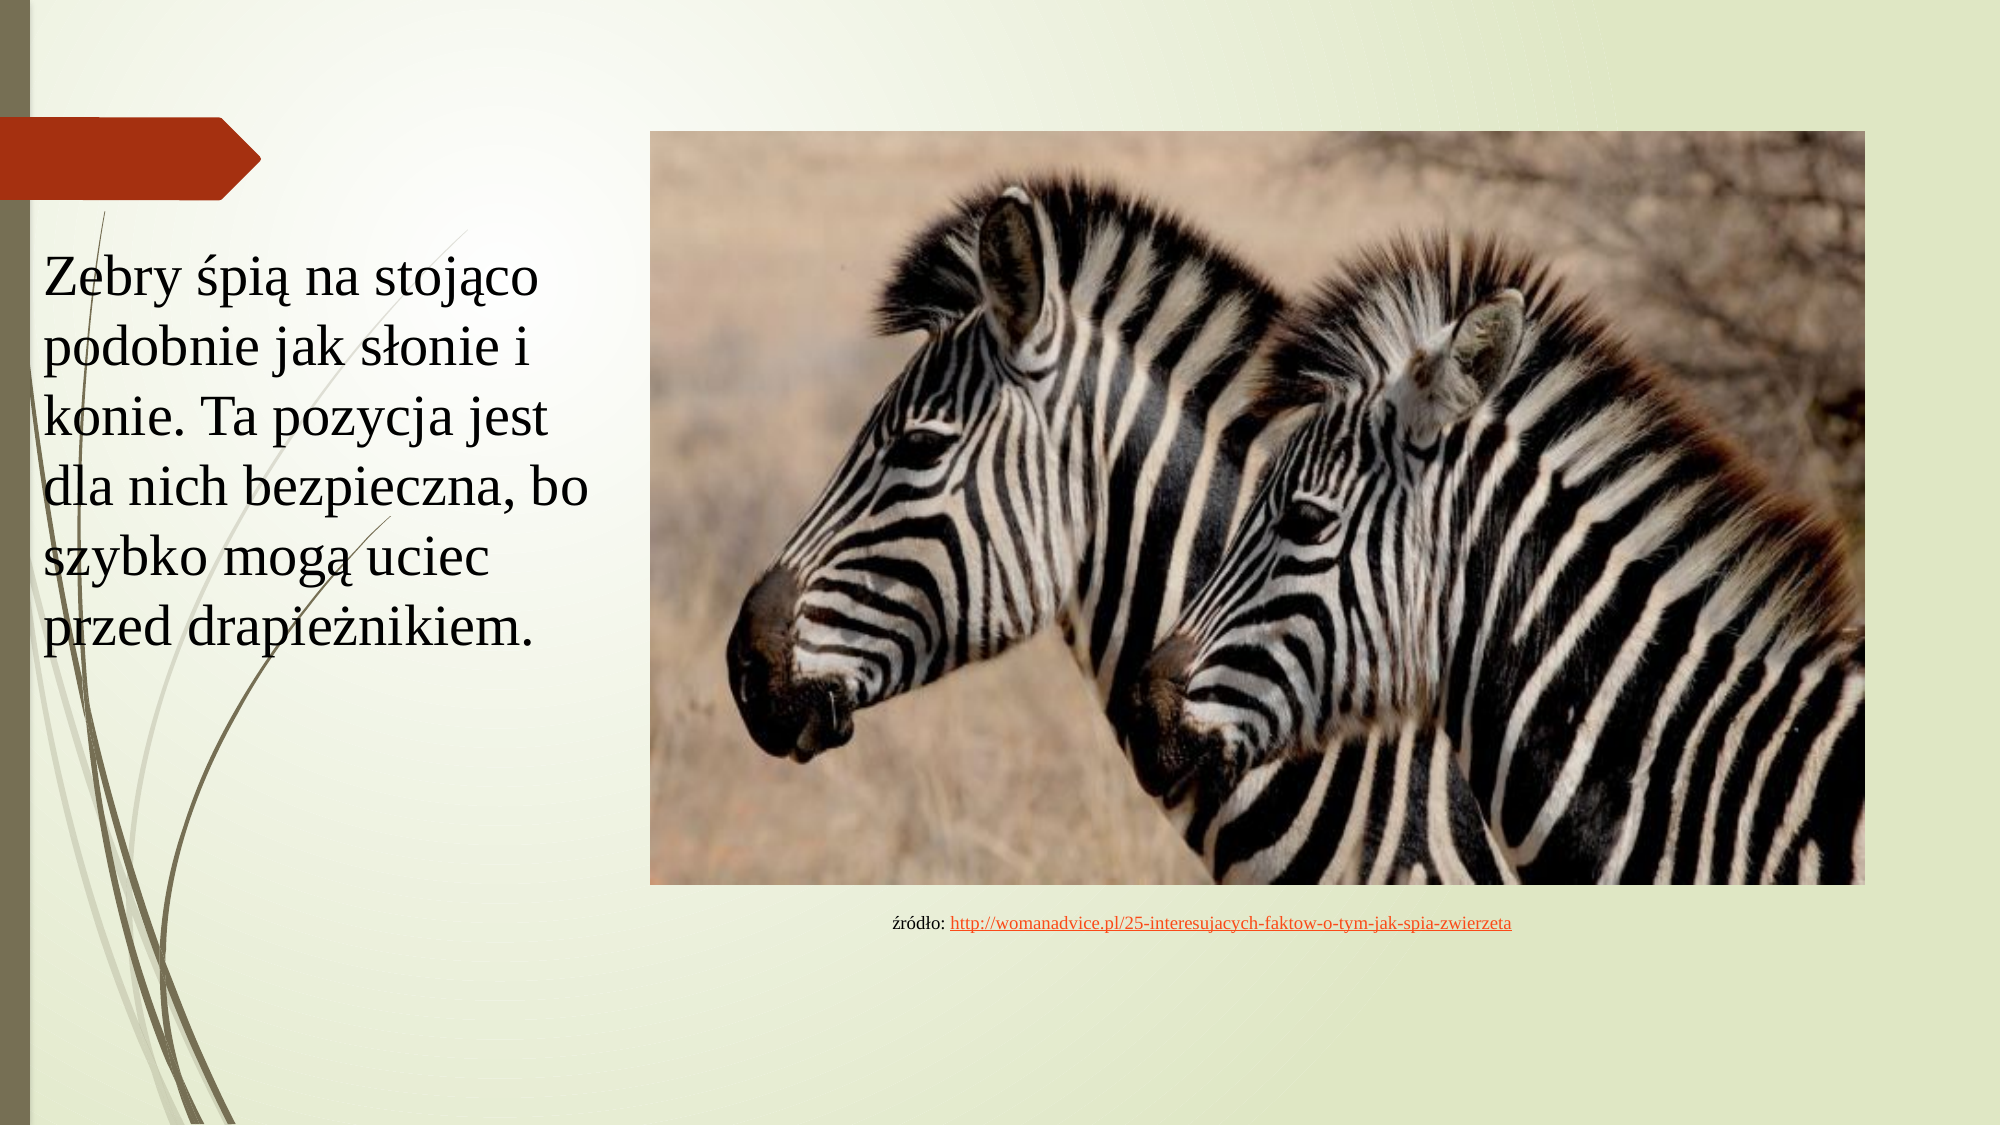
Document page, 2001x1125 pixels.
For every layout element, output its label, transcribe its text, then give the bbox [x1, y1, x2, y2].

picture [650, 130, 1865, 886]
text_box źródło: http://womanadvice.pl/25-interesujacych-faktow-o-tym-jak-spia-zwierzeta [877, 903, 1541, 941]
text_box Zebry śpią na stojąco podobnie jak słonie i konie. Ta pozycja jest dla nich bezpieczna, bo szybko mogą uciec przed drapieżnikiem. [28, 230, 614, 665]
